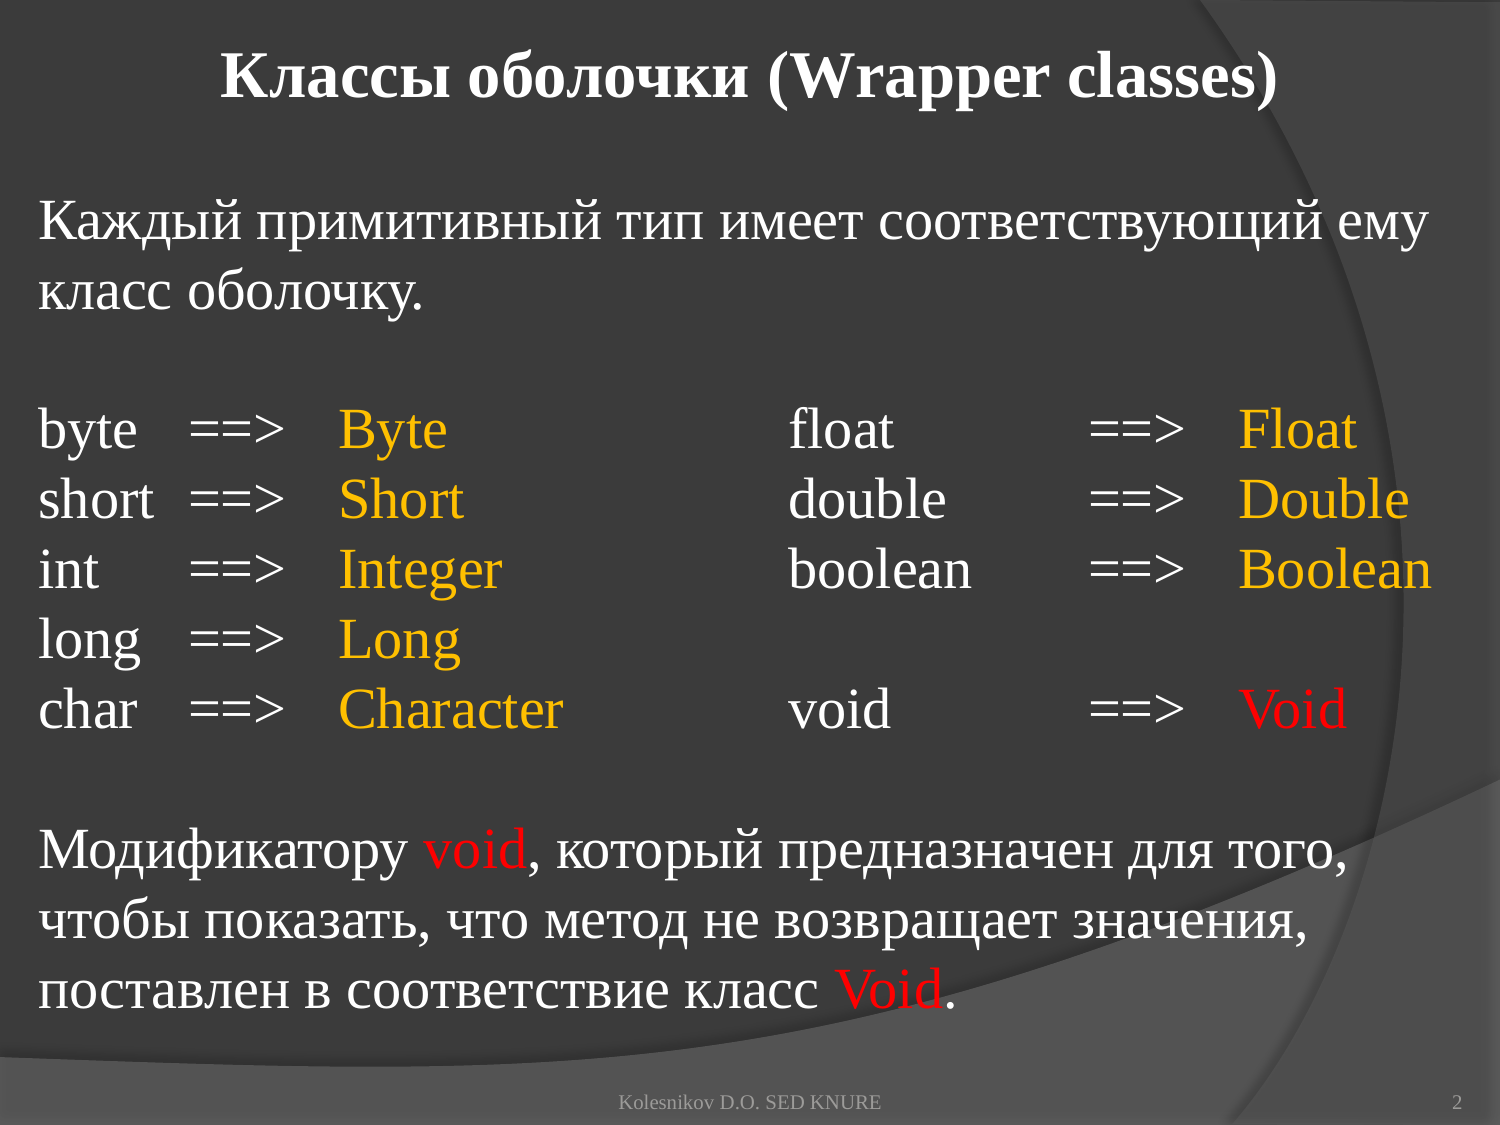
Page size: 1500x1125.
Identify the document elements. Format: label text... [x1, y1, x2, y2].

slide_number 2 [1337, 1053, 1463, 1114]
text_box Классы оболочки (Wrapper classes) Каждый примитивный тип имеет соответствующий ему класс оболочку. byte ==> Byte float ==> Float short ==> Short double ==> Double int ==> Integer boolean ==> Boolean long ==> Long char ==> Character void ==> Void Модификатору void, который предназначен для того, чтобы показать, что метод не возвращает значения, поставлен в соответствие класс Void. [23, 23, 1477, 1028]
footer Kolesnikov D.O. SED KNURE [512, 1053, 988, 1114]
